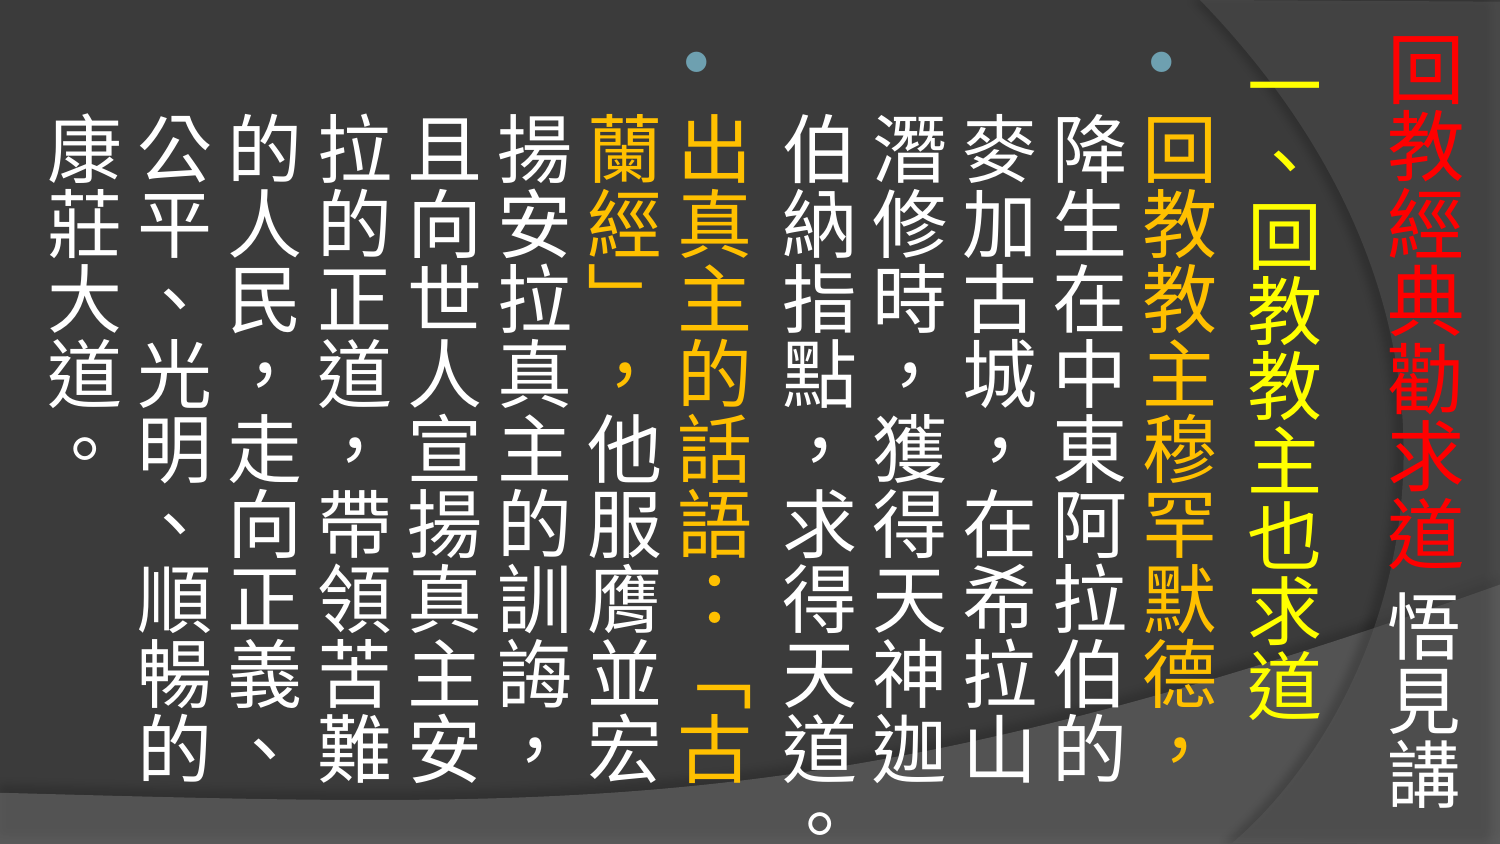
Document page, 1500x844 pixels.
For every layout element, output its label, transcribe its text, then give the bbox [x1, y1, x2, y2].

list 一、回教教主也求道 回教教主穆罕默德，降生在中東阿拉伯的麥加古城，在希拉山潛修時，獲得天神迦伯納指點，求得天道。 出真主的話語：「古蘭經」，他服膺並宏揚安拉真主的訓誨，且向世人宣揚真主安拉的正道，帶領苦難的人民，走向正義、公平、光明、順暢的康莊大道。 [29, 27, 1365, 820]
title 回教經典勸求道 悟見講 [1364, 21, 1483, 820]
